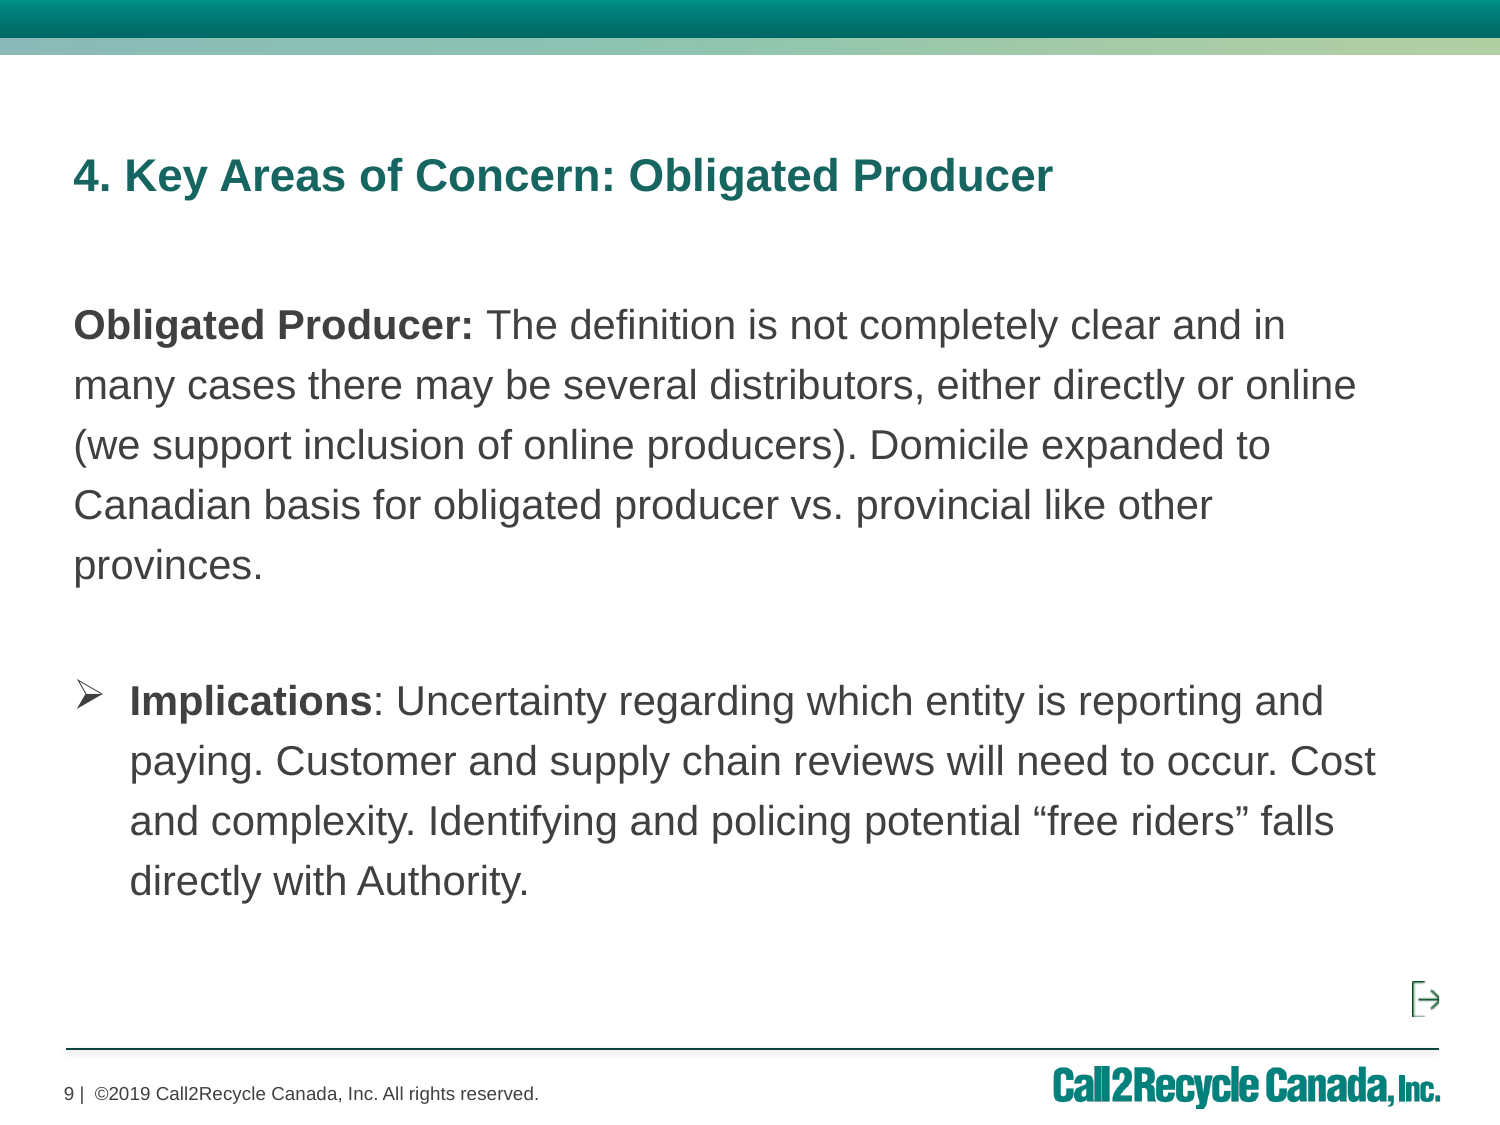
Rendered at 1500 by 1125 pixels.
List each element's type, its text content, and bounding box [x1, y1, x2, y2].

list Obligated Producer: The definition is not completely clear and in many cases there may be several distributors, either directly or online (we support inclusion of online producers). Domicile expanded to Canadian basis for obligated producer vs. provincial like other provinces. Implications: Uncertainty regarding which entity is reporting and paying. Customer and supply chain reviews will need to occur. Cost and complexity. Identifying and policing potential “free riders” falls directly with Authority. [58, 249, 1402, 1026]
picture [0, 0, 1500, 55]
list 4. Key Areas of Concern: Obligated Producer [58, 138, 1402, 249]
